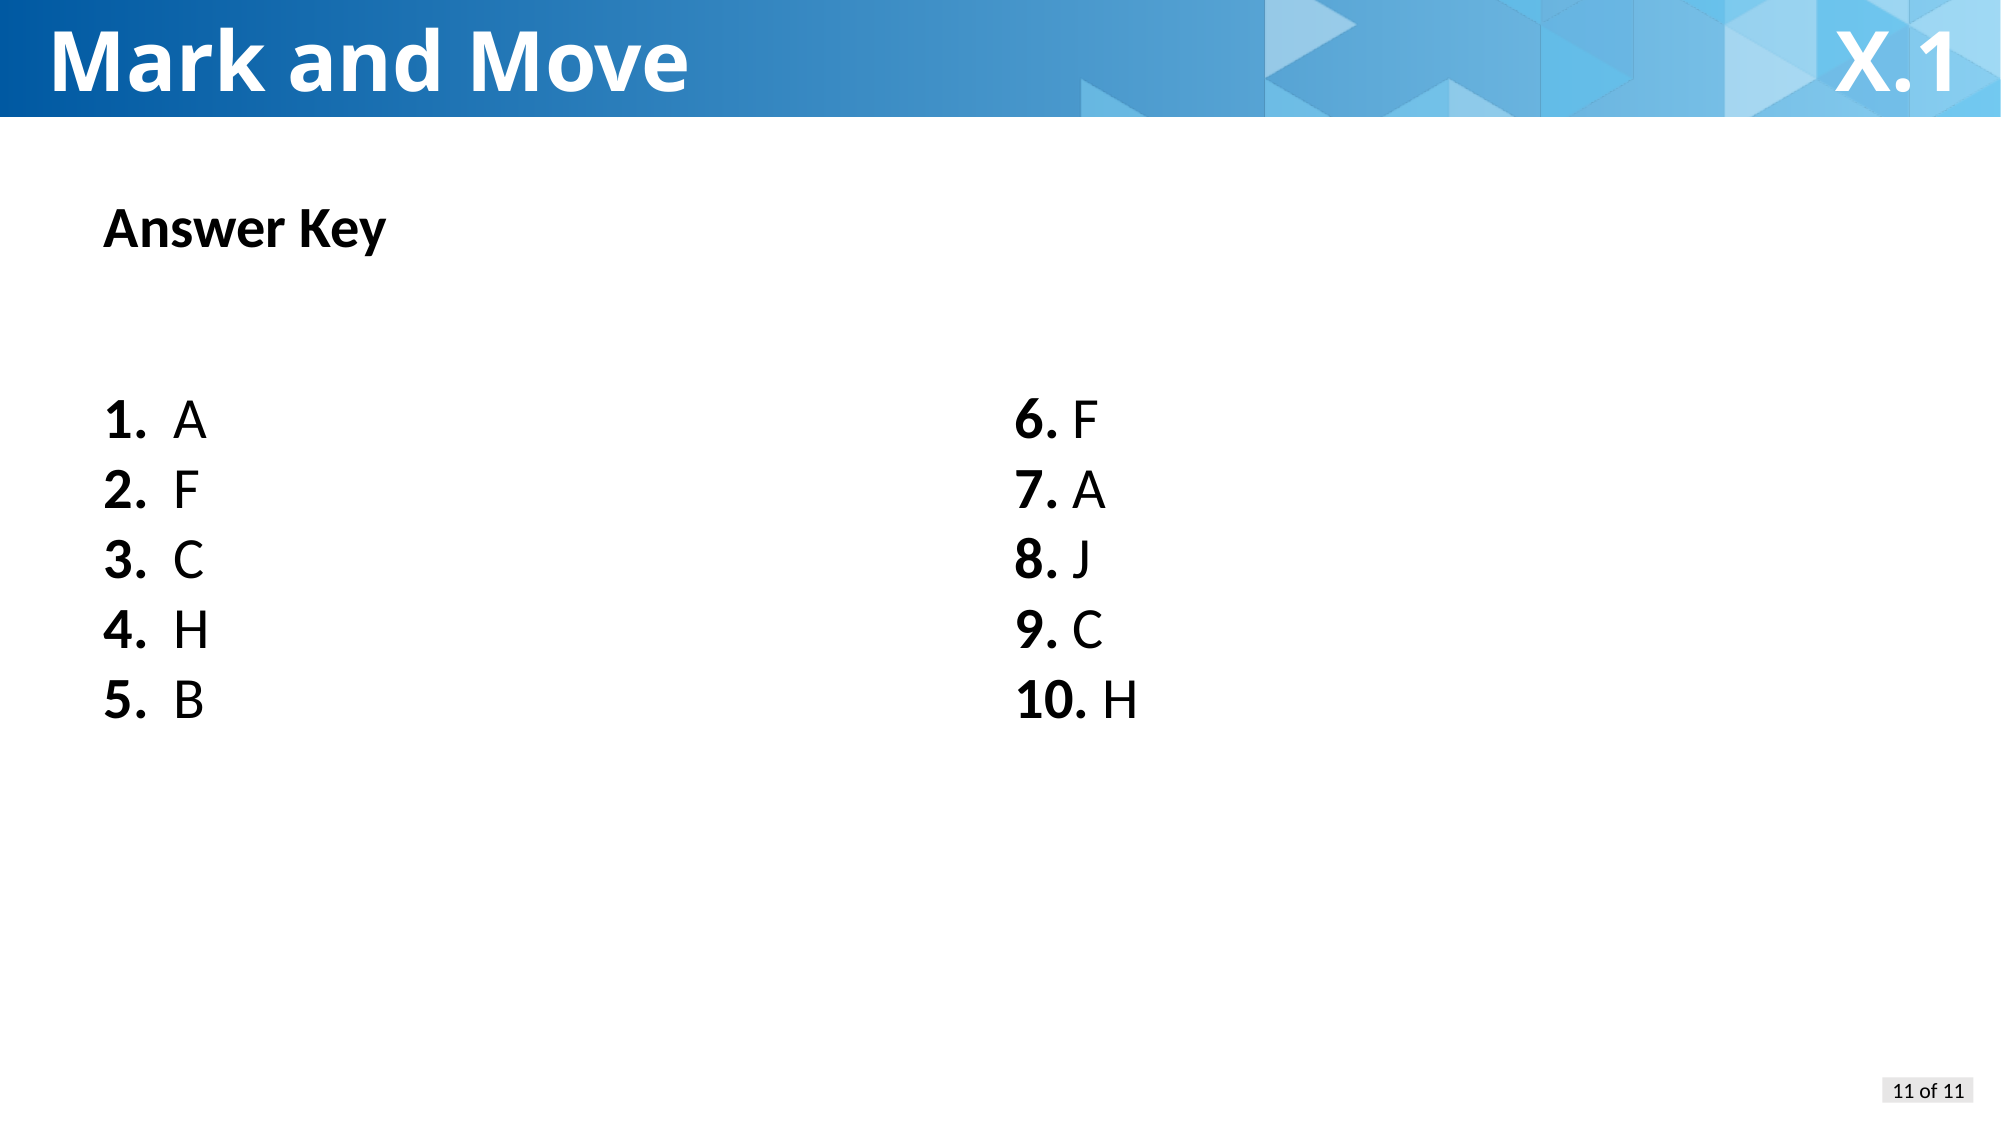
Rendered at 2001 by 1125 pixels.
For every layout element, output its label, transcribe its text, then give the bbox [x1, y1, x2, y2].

text_box Answer Key [88, 181, 1912, 267]
picture [990, 0, 2000, 117]
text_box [1876, 1076, 1981, 1104]
text_box 6. F 7. A 8. J 9. C 10. H [999, 372, 1912, 738]
text_box A F C H B [88, 373, 1000, 808]
text_box [0, 0, 2000, 118]
text_box Mark and Move [32, 11, 720, 117]
